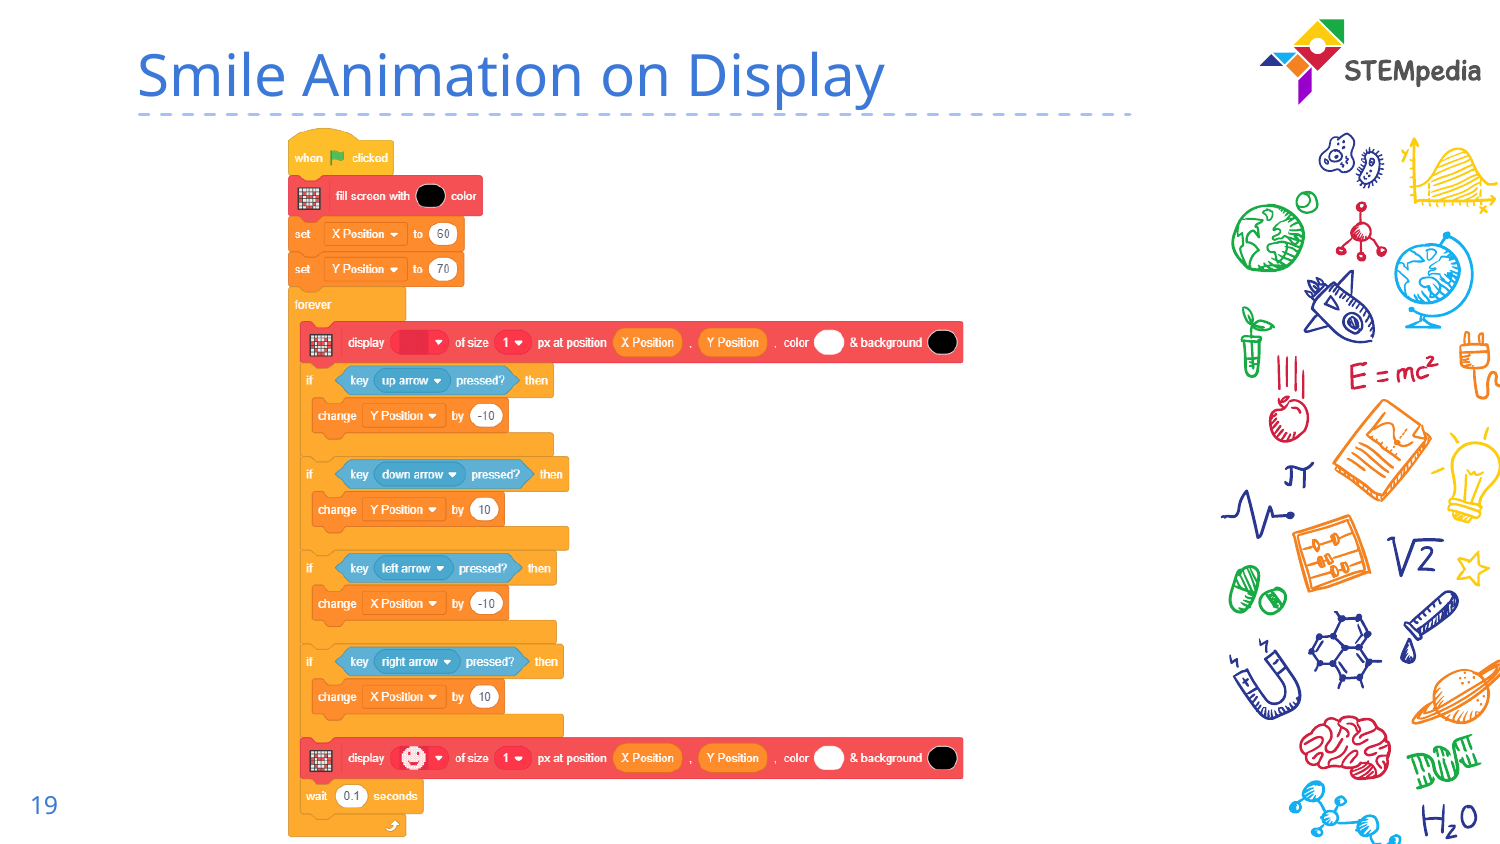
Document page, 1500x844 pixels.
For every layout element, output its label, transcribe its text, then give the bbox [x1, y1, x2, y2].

title Smile Animation on Display [122, 0, 1130, 123]
slide_number 19 [14, 774, 105, 840]
picture [278, 122, 974, 844]
